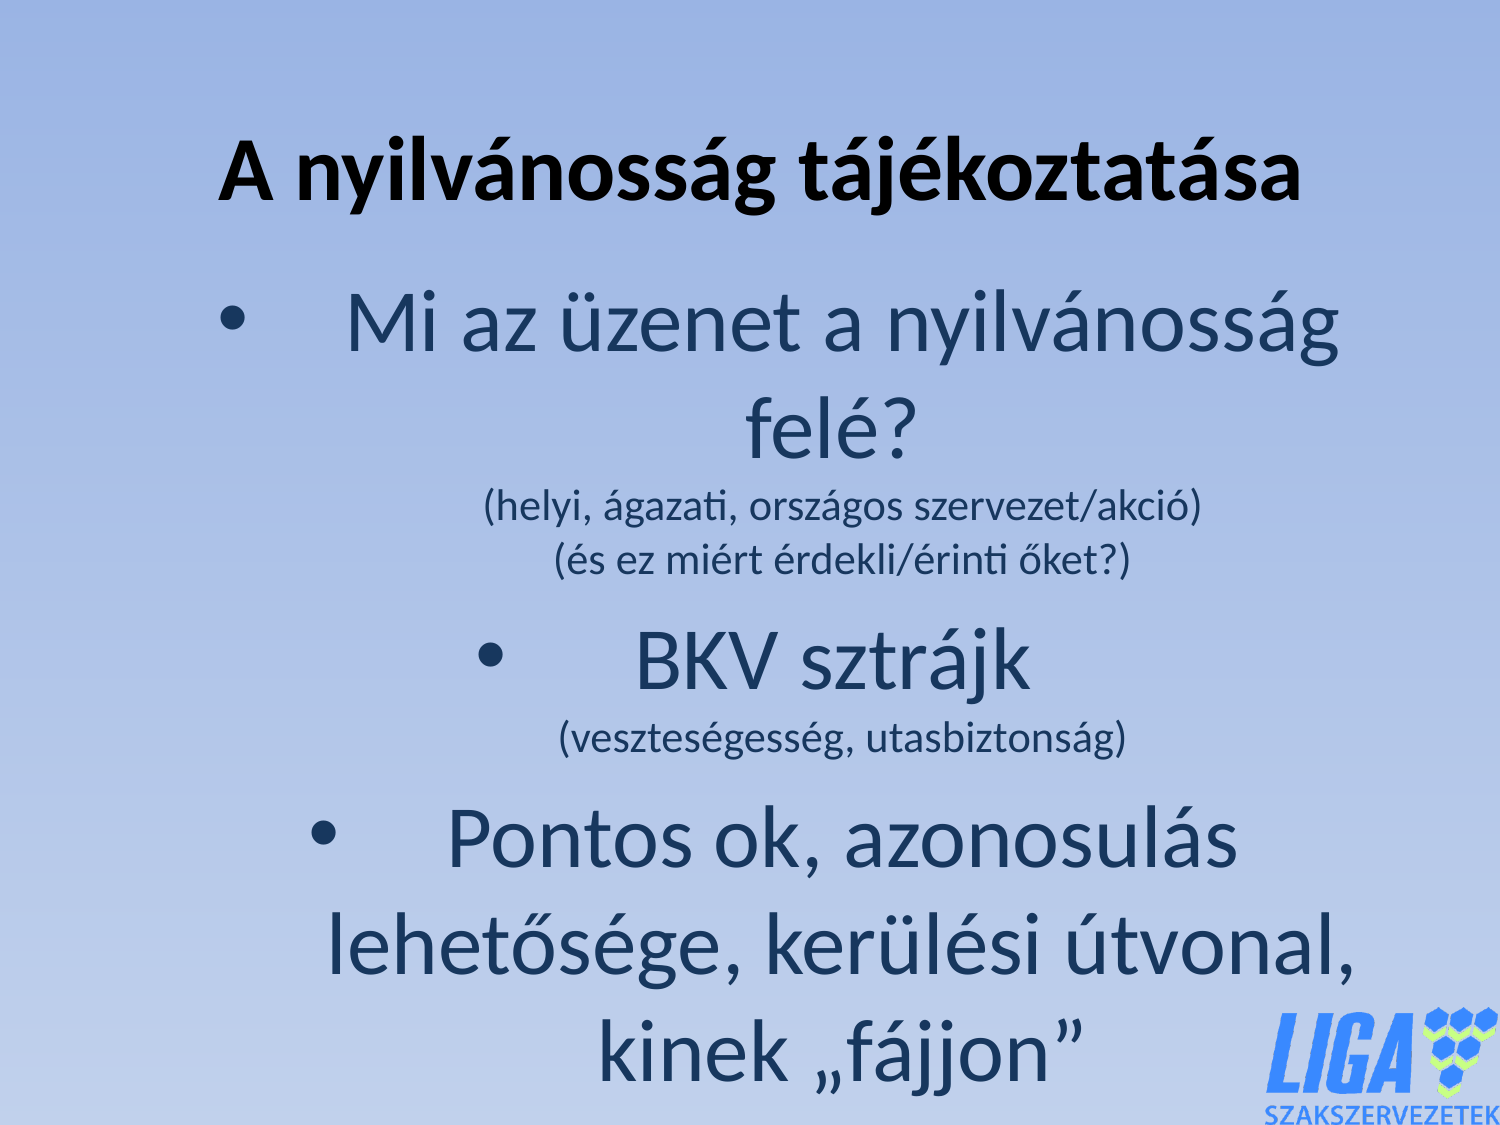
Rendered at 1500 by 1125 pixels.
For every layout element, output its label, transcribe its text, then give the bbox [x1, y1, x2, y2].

text_box Mi az üzenet a nyilvánosság felé? (helyi, ágazati, országos szervezet/akció) (és ez miért érdekli/érinti őket?) BKV sztrájk (veszteségesség, utasbiztonság) Pontos ok, azonosulás lehetősége, kerülési útvonal, kinek „fájjon” [165, 255, 1413, 1110]
text_box [140, 230, 1388, 1085]
title A nyilvánosság tájékoztatása [123, 42, 1399, 284]
picture [1265, 1007, 1500, 1125]
